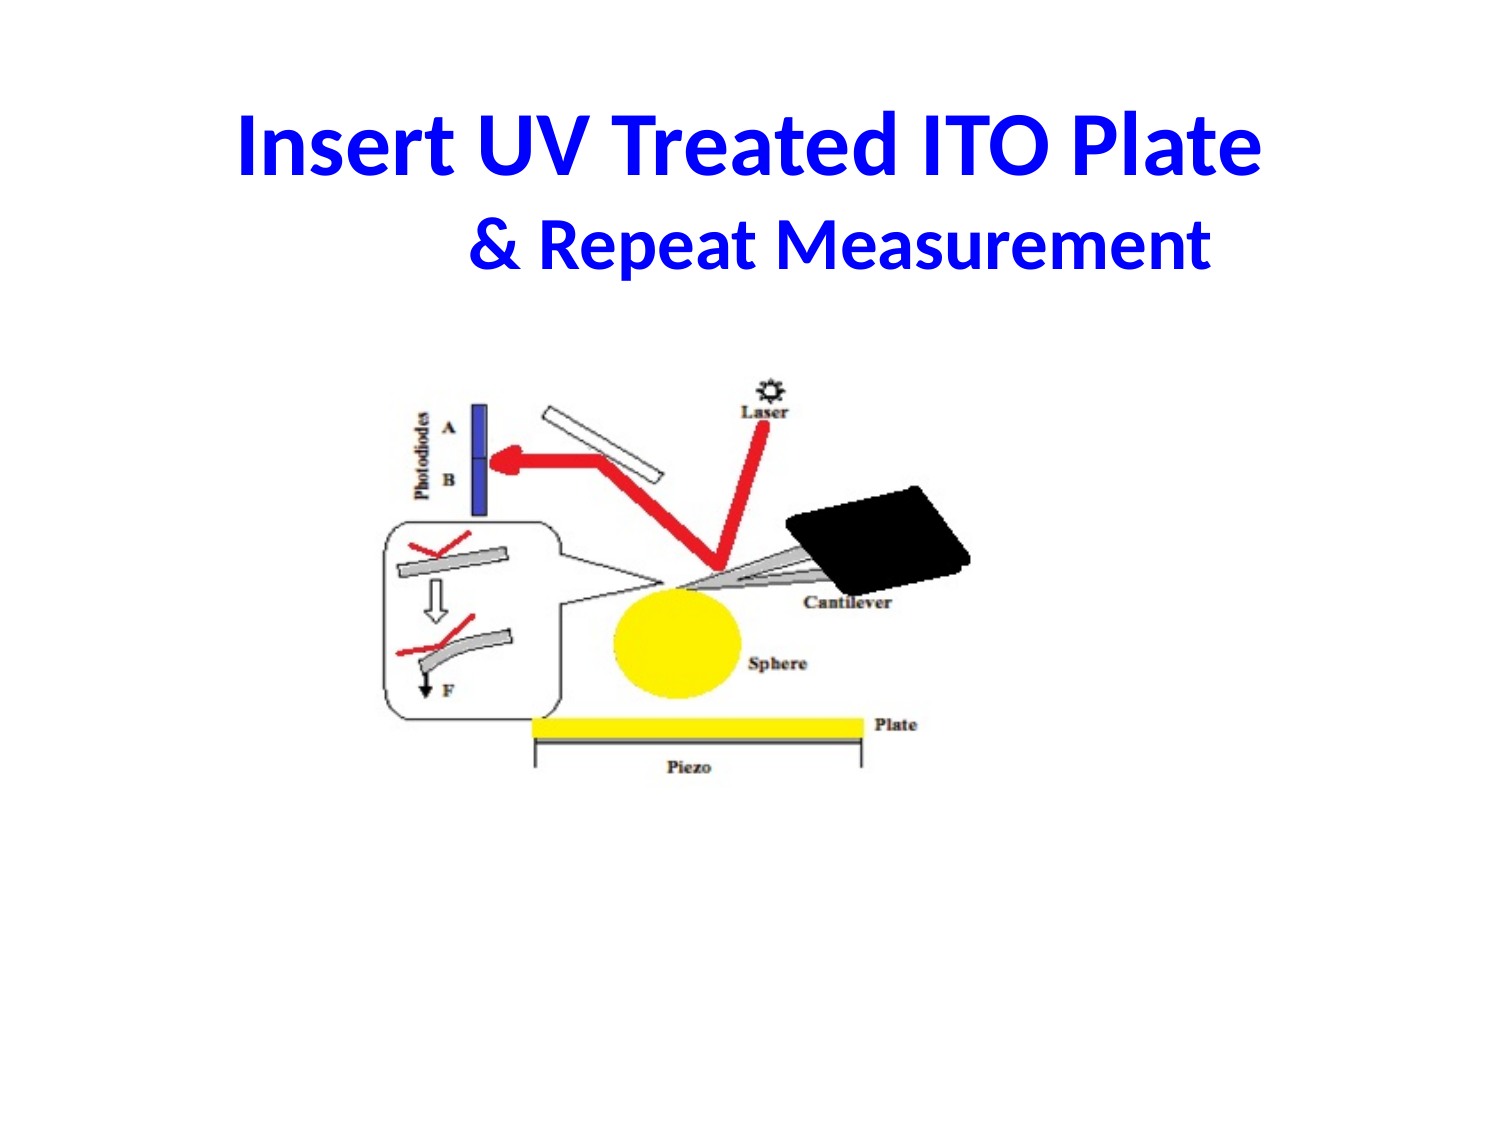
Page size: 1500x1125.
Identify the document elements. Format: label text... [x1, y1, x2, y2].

text_box & Repeat Measurement [454, 187, 1228, 293]
title Insert UV Treated ITO Plate [75, 45, 1425, 233]
picture [362, 362, 1079, 851]
